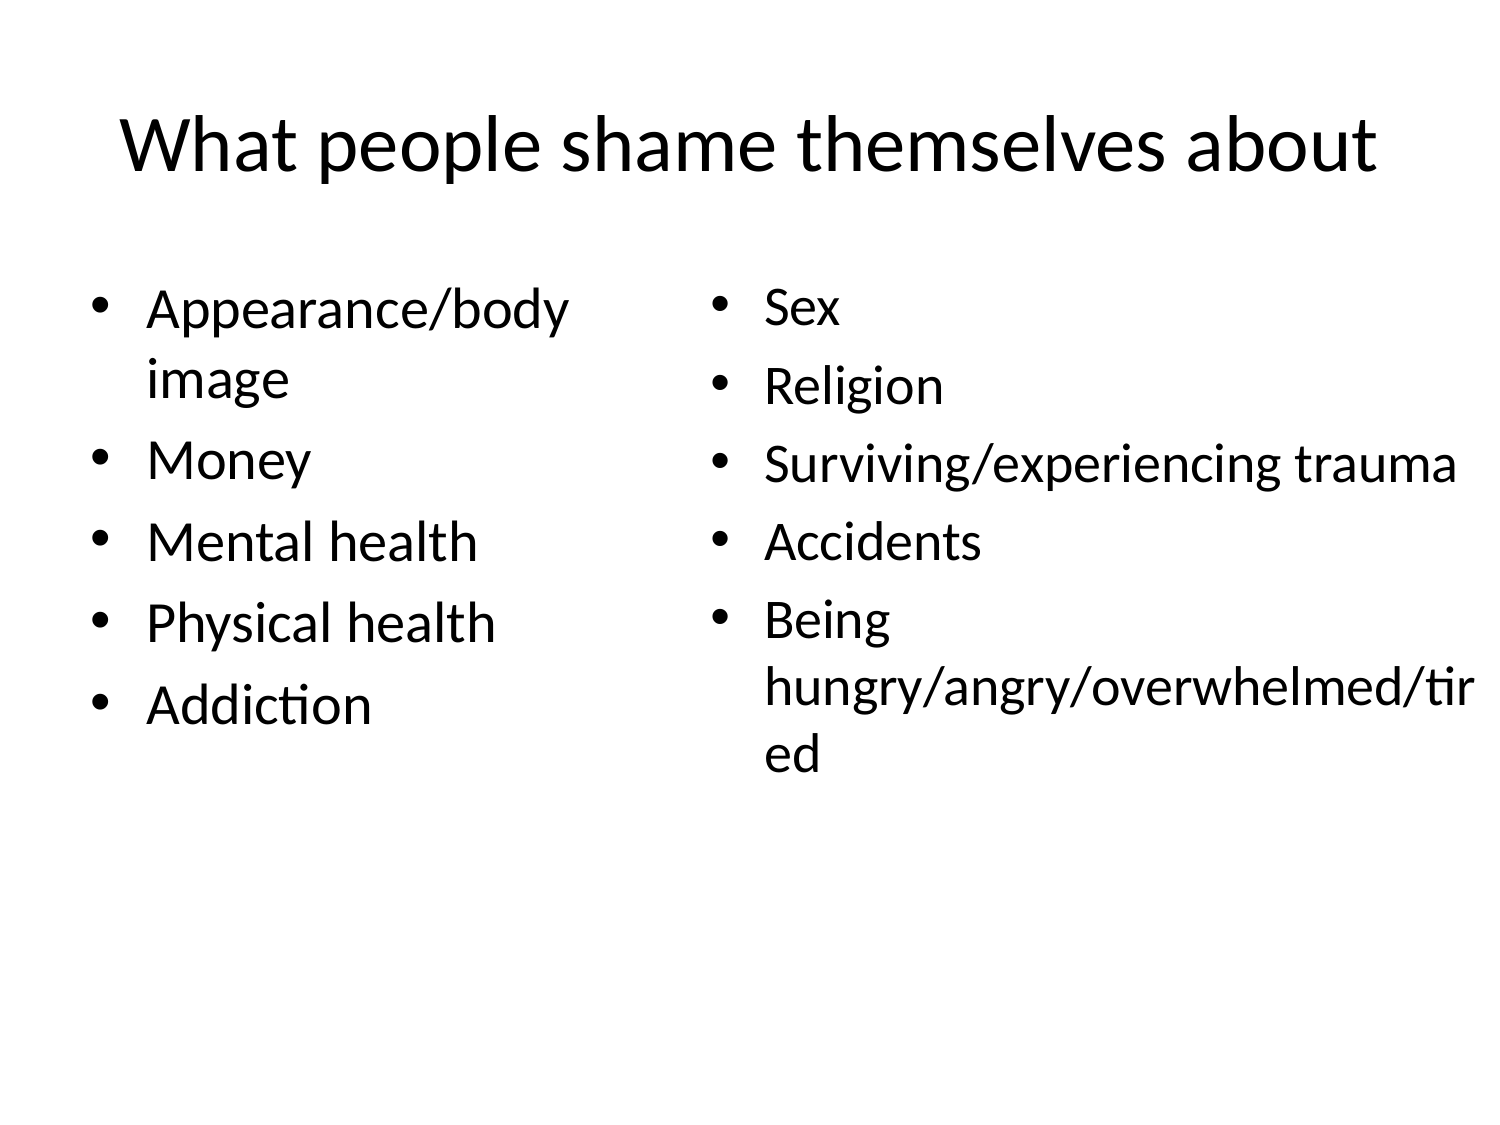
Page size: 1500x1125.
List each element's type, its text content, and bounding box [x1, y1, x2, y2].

title What people shame themselves about [75, 45, 1425, 233]
list Appearance/body image Money Mental health Physical health Addiction [75, 262, 738, 1005]
list Sex Religion Surviving/experiencing trauma Accidents Being hungry/angry/overwhelmed/tired [695, 262, 1500, 798]
